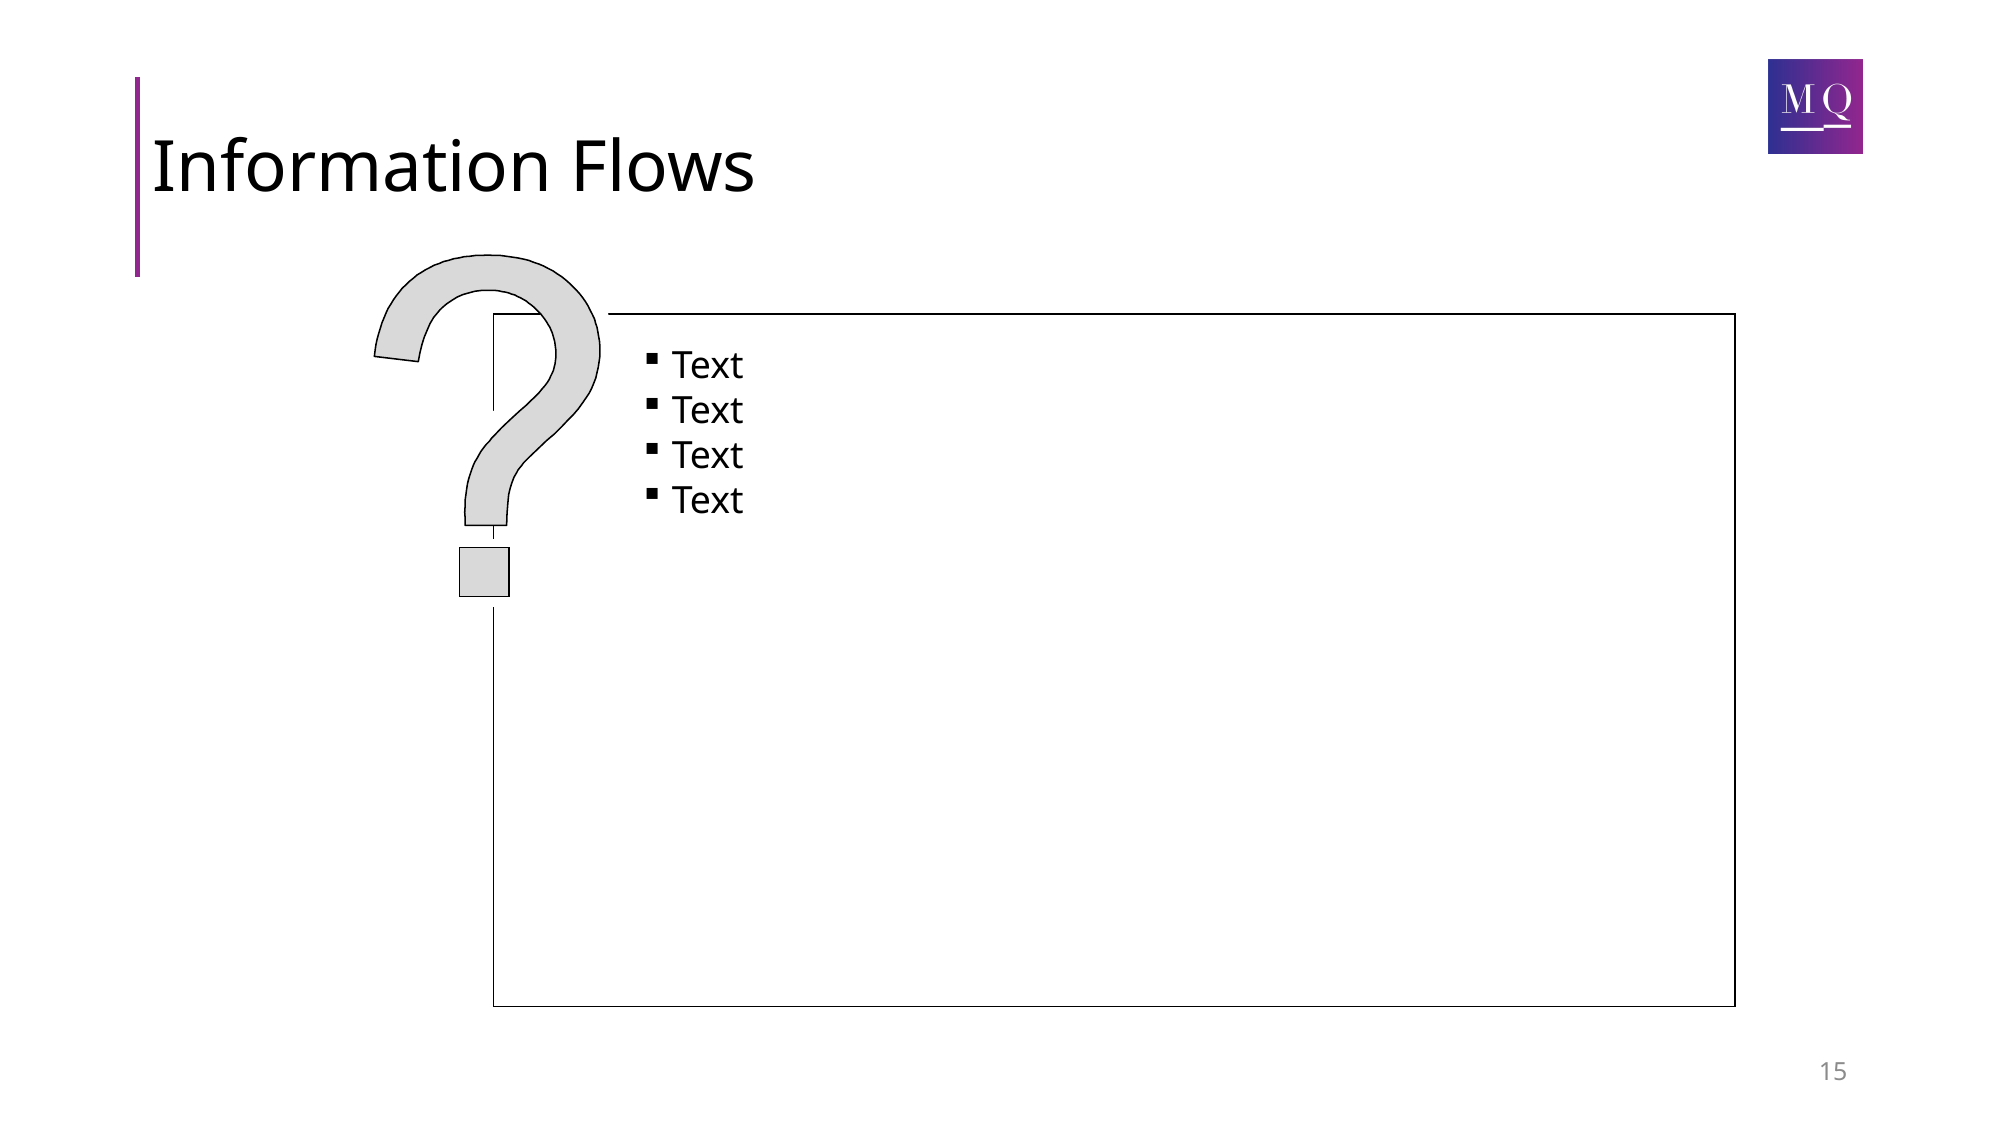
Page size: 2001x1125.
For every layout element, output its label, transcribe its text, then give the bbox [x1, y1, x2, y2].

slide_number 15 [1412, 1042, 1863, 1103]
title Information Flows [137, 59, 1863, 278]
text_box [364, 240, 1736, 1007]
